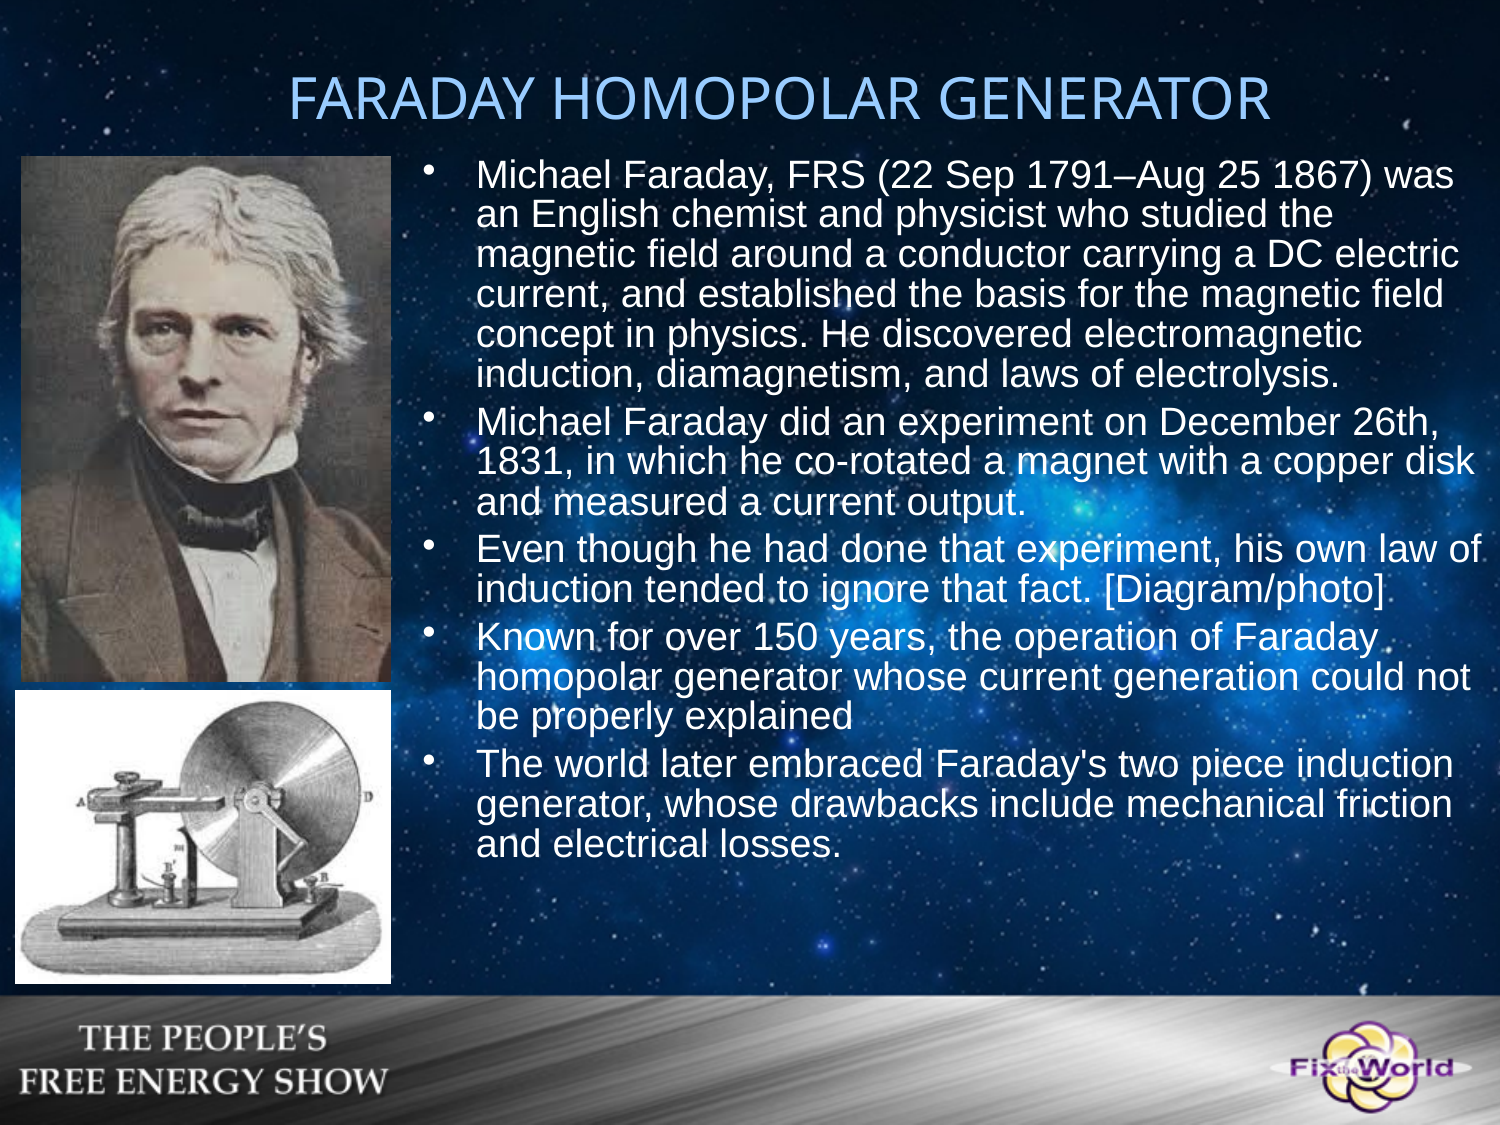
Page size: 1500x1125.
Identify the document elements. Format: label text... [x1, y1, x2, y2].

picture [0, 0, 1500, 1125]
list Michael Faraday, FRS (22 Sep 1791–Aug 25 1867) was an English chemist and physicist who studied the magnetic field around a conductor carrying a DC electric current, and established the basis for the magnetic field concept in physics. He discovered electromagnetic induction, diamagnetism, and laws of electrolysis. Michael Faraday did an experiment on December 26th, 1831, in which he co-rotated a magnet with a copper disk and measured a current output. Even though he had done that experiment, his own law of induction tended to ignore that fact. [Diagram/photo] Known for over 150 years, the operation of Faraday homopolar generator whose current generation could not be properly explained The world later embraced Faraday's two piece induction generator, whose drawbacks include mechanical friction and electrical losses. [404, 149, 1485, 1125]
title FARADAY HOMOPOLAR GENERATOR [75, 15, 1485, 166]
